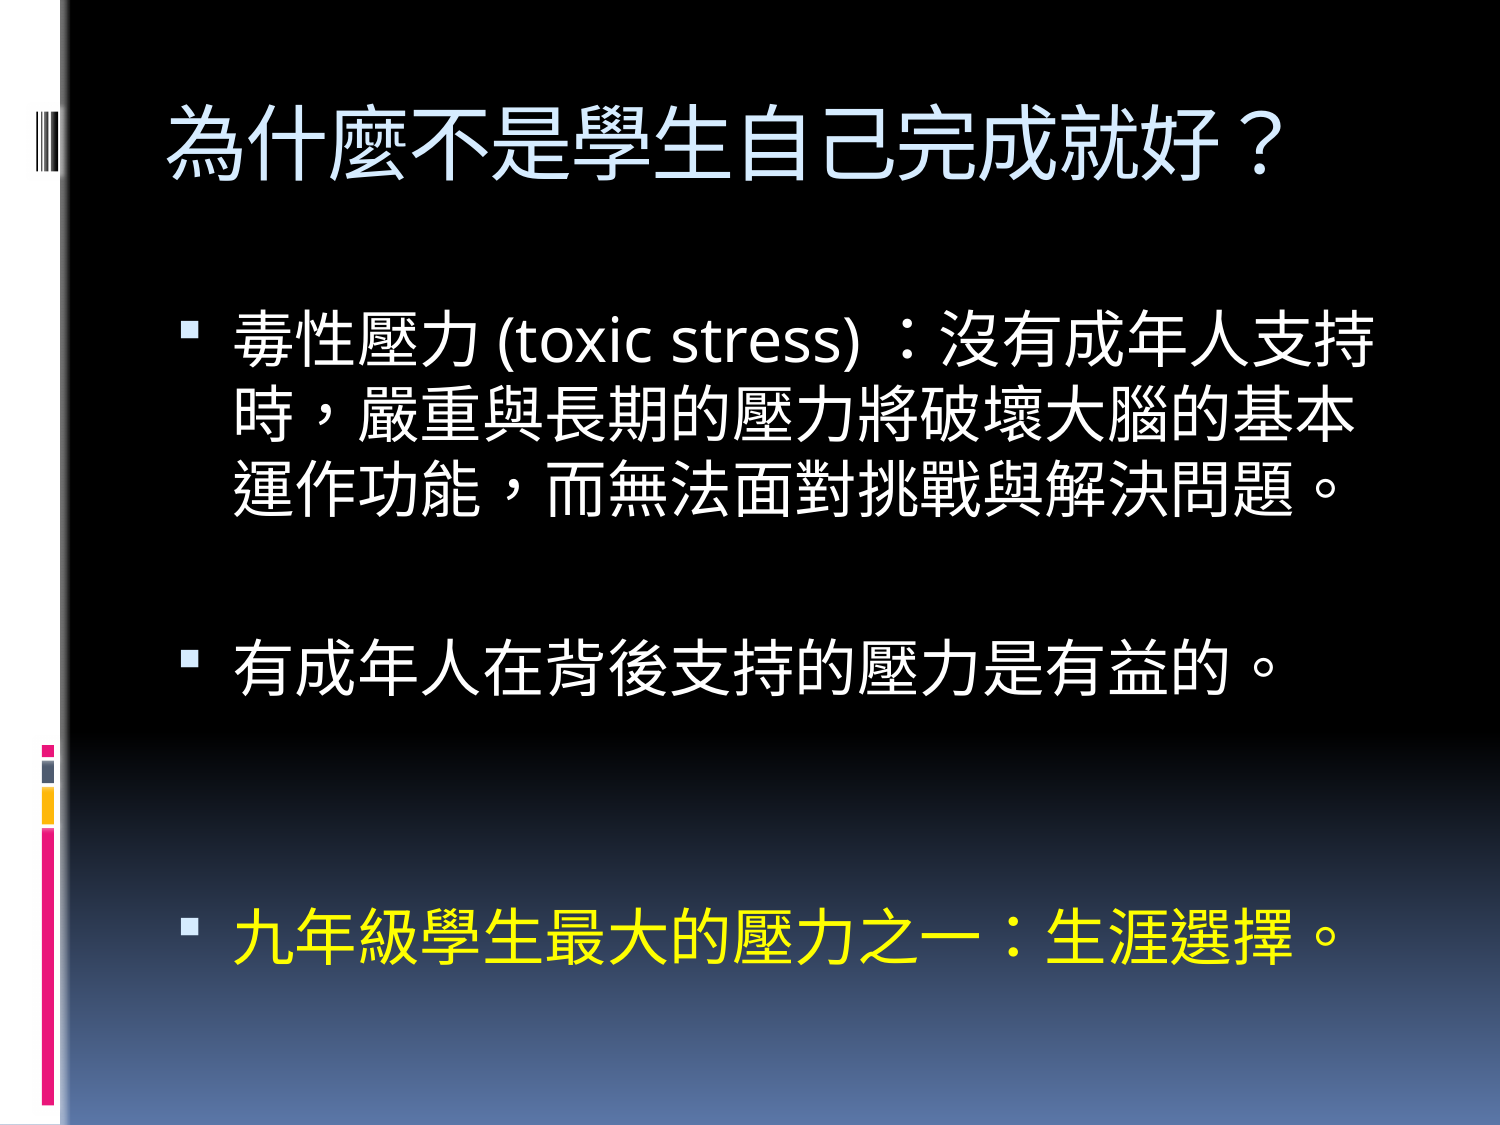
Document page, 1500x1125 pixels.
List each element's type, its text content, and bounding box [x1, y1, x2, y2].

list 毒性壓力(toxic stress)：沒有成年人支持時，嚴重與長期的壓力將破壞大腦的基本運作功能，而無法面對挑戰與解決問題。 有成年人在背後支持的壓力是有益的。 九年級學生最大的壓力之一：生涯選擇。 [150, 292, 1425, 1043]
title 為什麼不是學生自己完成就好？ [150, 83, 1425, 234]
